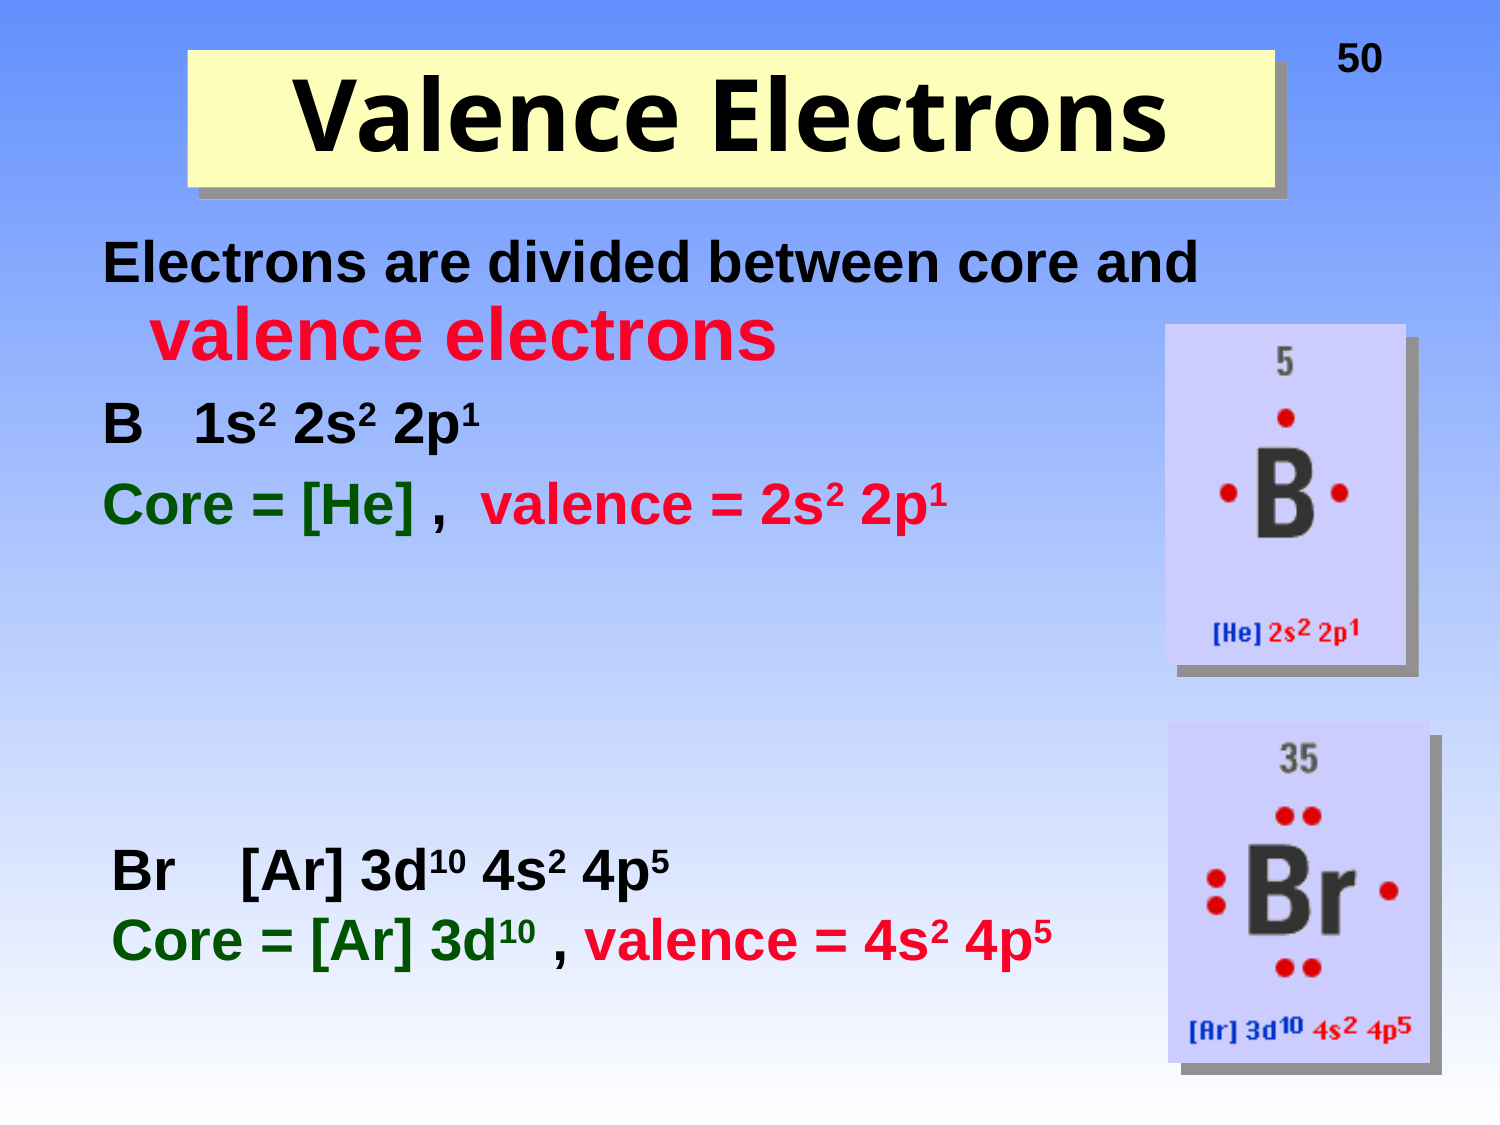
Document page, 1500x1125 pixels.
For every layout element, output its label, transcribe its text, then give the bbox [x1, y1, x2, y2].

picture [1165, 324, 1406, 665]
text_box Br [Ar] 3d10 4s2 4p5 Core = [Ar] 3d10 , valence = 4s2 4p5 [96, 824, 1068, 980]
picture [1168, 722, 1430, 1063]
title Valence Electrons [187, 50, 1275, 188]
list Electrons are divided between core and valence electrons B 1s2 2s2 2p1 Core = [He] , valence = 2s2 2p1 [87, 224, 1425, 588]
